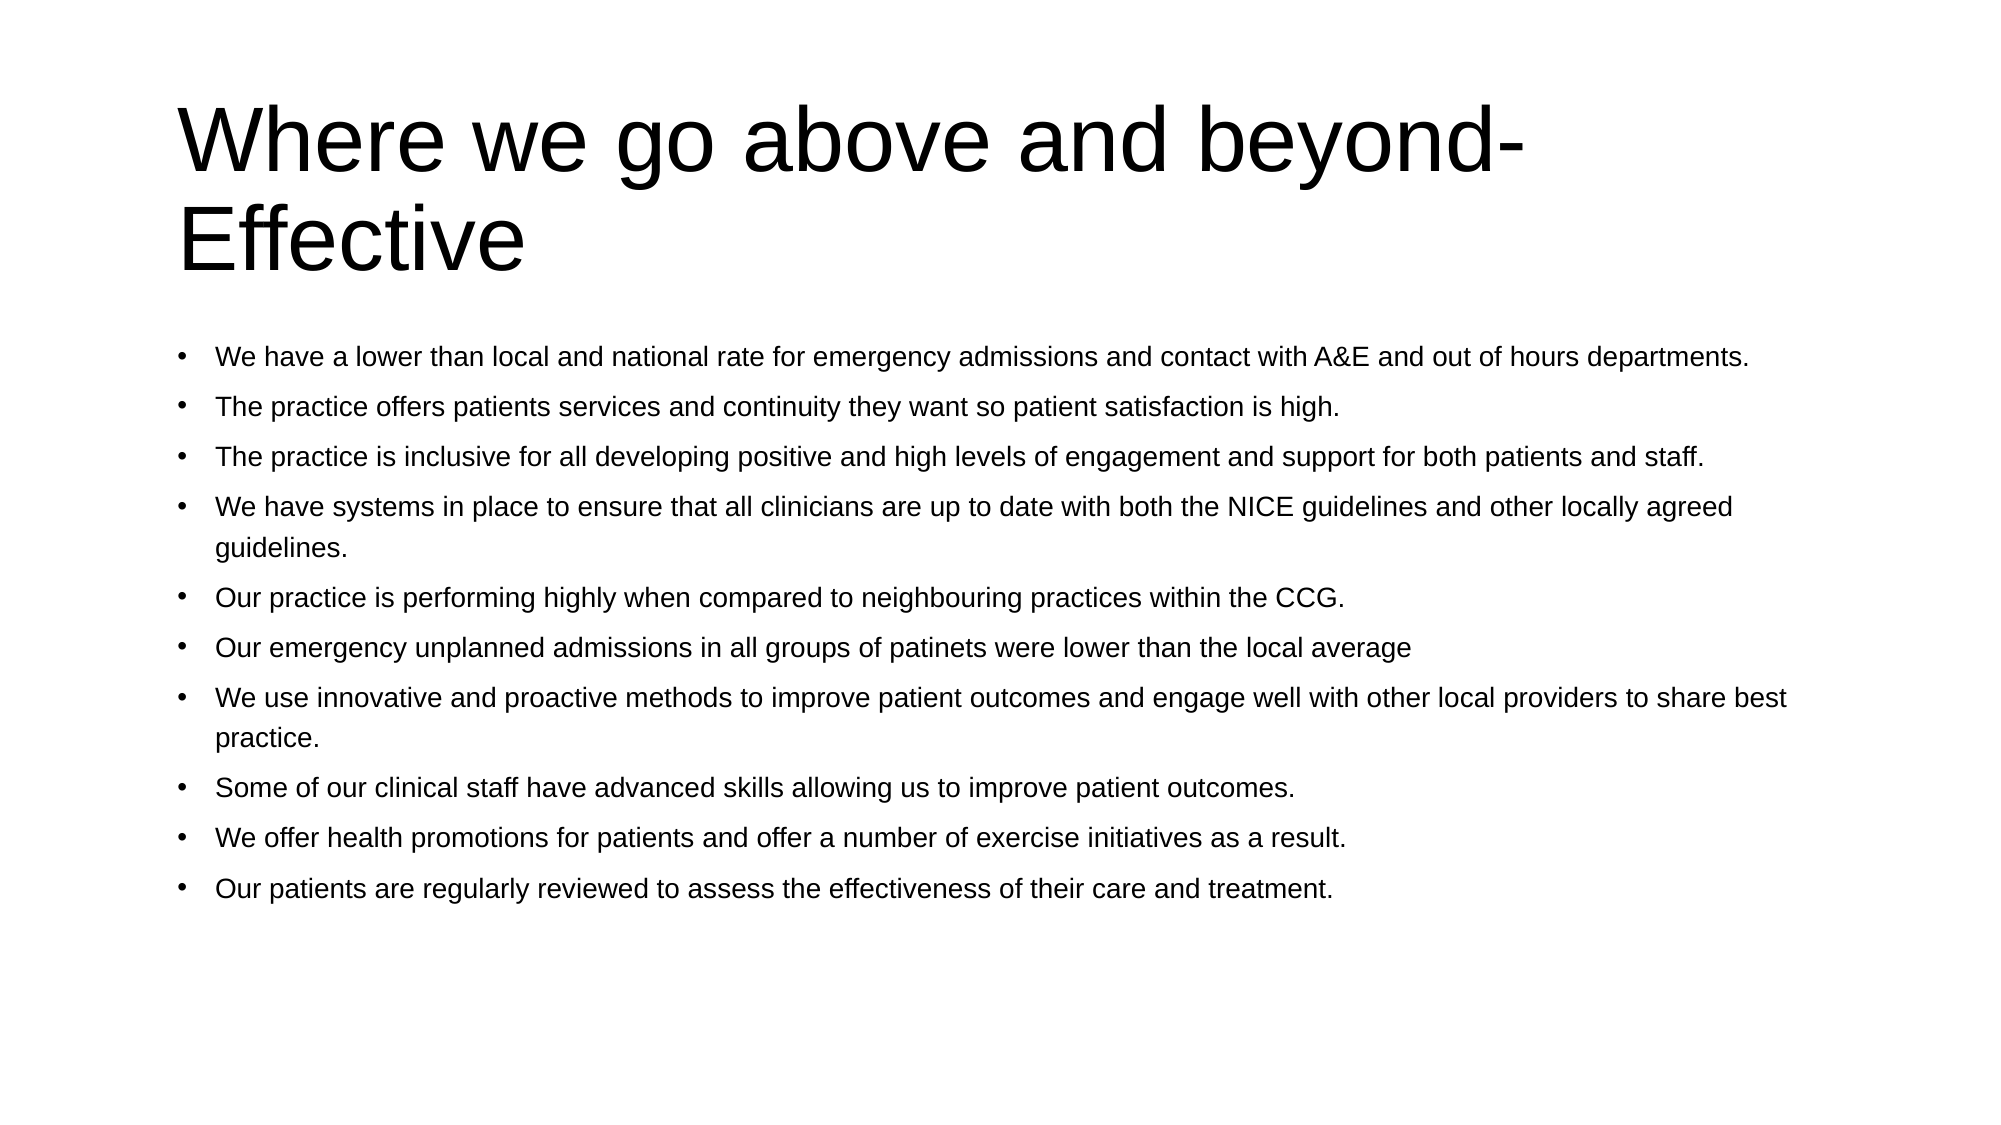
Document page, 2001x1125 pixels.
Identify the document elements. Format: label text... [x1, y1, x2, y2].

text_box We have a lower than local and national rate for emergency admissions and contact with A&E and out of hours departments. The practice offers patients services and continuity they want so patient satisfaction is high. The practice is inclusive for all developing positive and high levels of engagement and support for both patients and staff. We have systems in place to ensure that all clinicians are up to date with both the NICE guidelines and other locally agreed guidelines. Our practice is performing highly when compared to neighbouring practices within the CCG. Our emergency unplanned admissions in all groups of patinets were lower than the local average We use innovative and proactive methods to improve patient outcomes and engage well with other local providers to share best practice. Some of our clinical staff have advanced skills allowing us to improve patient outcomes. We offer health promotions for patients and offer a number of exercise initiatives as a result. Our patients are regularly reviewed to assess the effectiveness of their care and treatment. [162, 324, 1888, 925]
text_box Where we go above and beyond- Effective [162, 84, 1888, 303]
